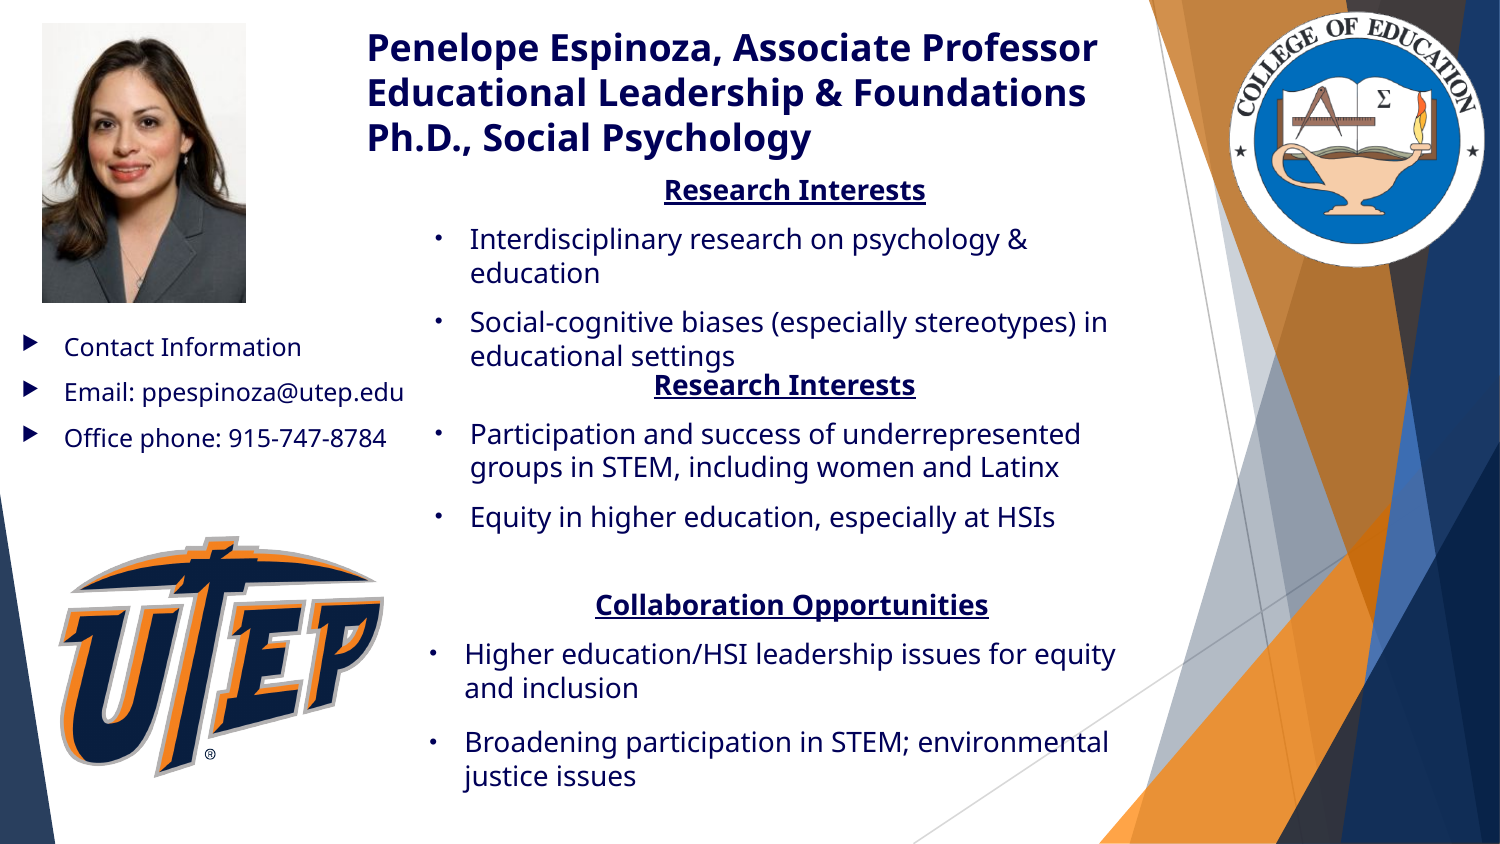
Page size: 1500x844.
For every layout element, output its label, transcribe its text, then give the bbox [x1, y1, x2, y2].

picture [42, 23, 246, 303]
picture [1228, 11, 1485, 268]
text_box Penelope Espinoza, Associate Professor Educational Leadership & Foundations Ph.D., Social Psychology [355, 18, 1223, 168]
text_box Research Interests Interdisciplinary research on psychology & education Social-cognitive biases (especially stereotypes) in educational settings [423, 166, 1167, 369]
text_box Collaboration Opportunities Higher education/HSI leadership issues for equity and inclusion Broadening participation in STEM; environmental justice issues [417, 581, 1167, 837]
text_box Research Interests Participation and success of underrepresented groups in STEM, including women and Latinx Equity in higher education, especially at HSIs [423, 361, 1147, 573]
text_box Contact Information Email: ppespinoza@utep.edu Office phone: 915-747-8784 [10, 325, 423, 537]
picture [57, 536, 384, 778]
